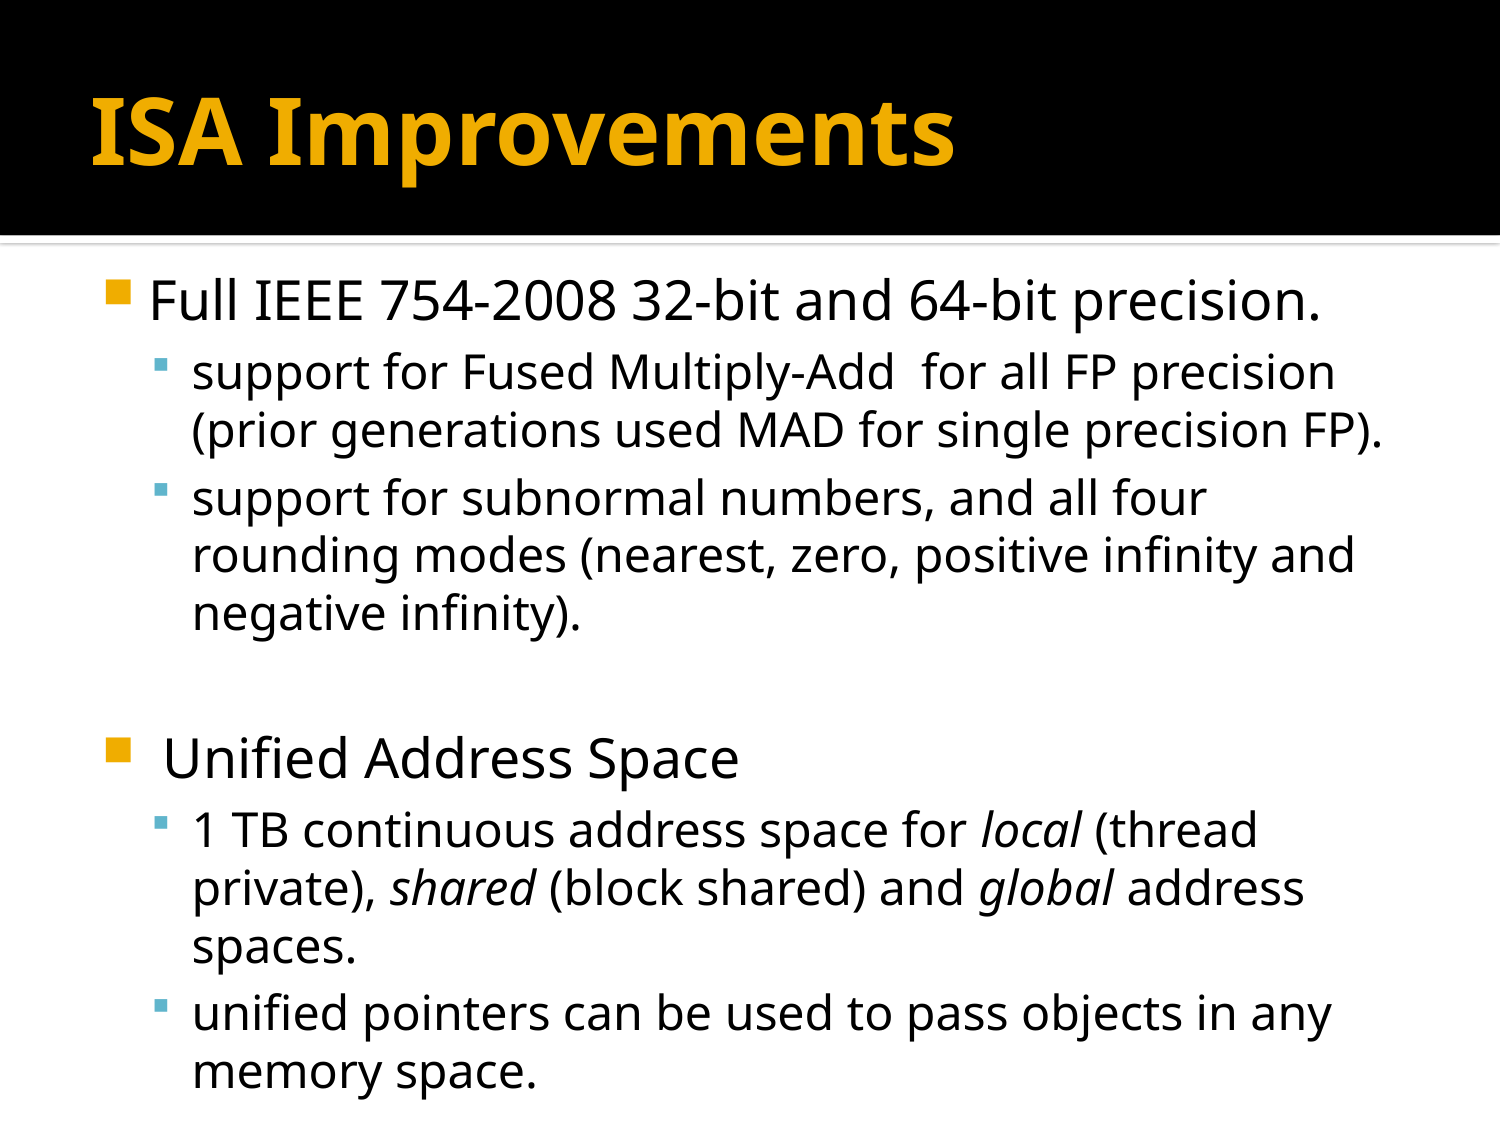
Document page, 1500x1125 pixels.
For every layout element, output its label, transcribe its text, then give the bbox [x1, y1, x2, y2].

title ISA Improvements [75, 25, 1425, 231]
list Full IEEE 754-2008 32-bit and 64-bit precision. support for Fused Multiply-Add for all FP precision (prior generations used MAD for single precision FP). support for subnormal numbers, and all four rounding modes (nearest, zero, positive infinity and negative infinity). Unified Address Space 1 TB continuous address space for local (thread private), shared (block shared) and global address spaces. unified pointers can be used to pass objects in any memory space. [75, 249, 1425, 1125]
